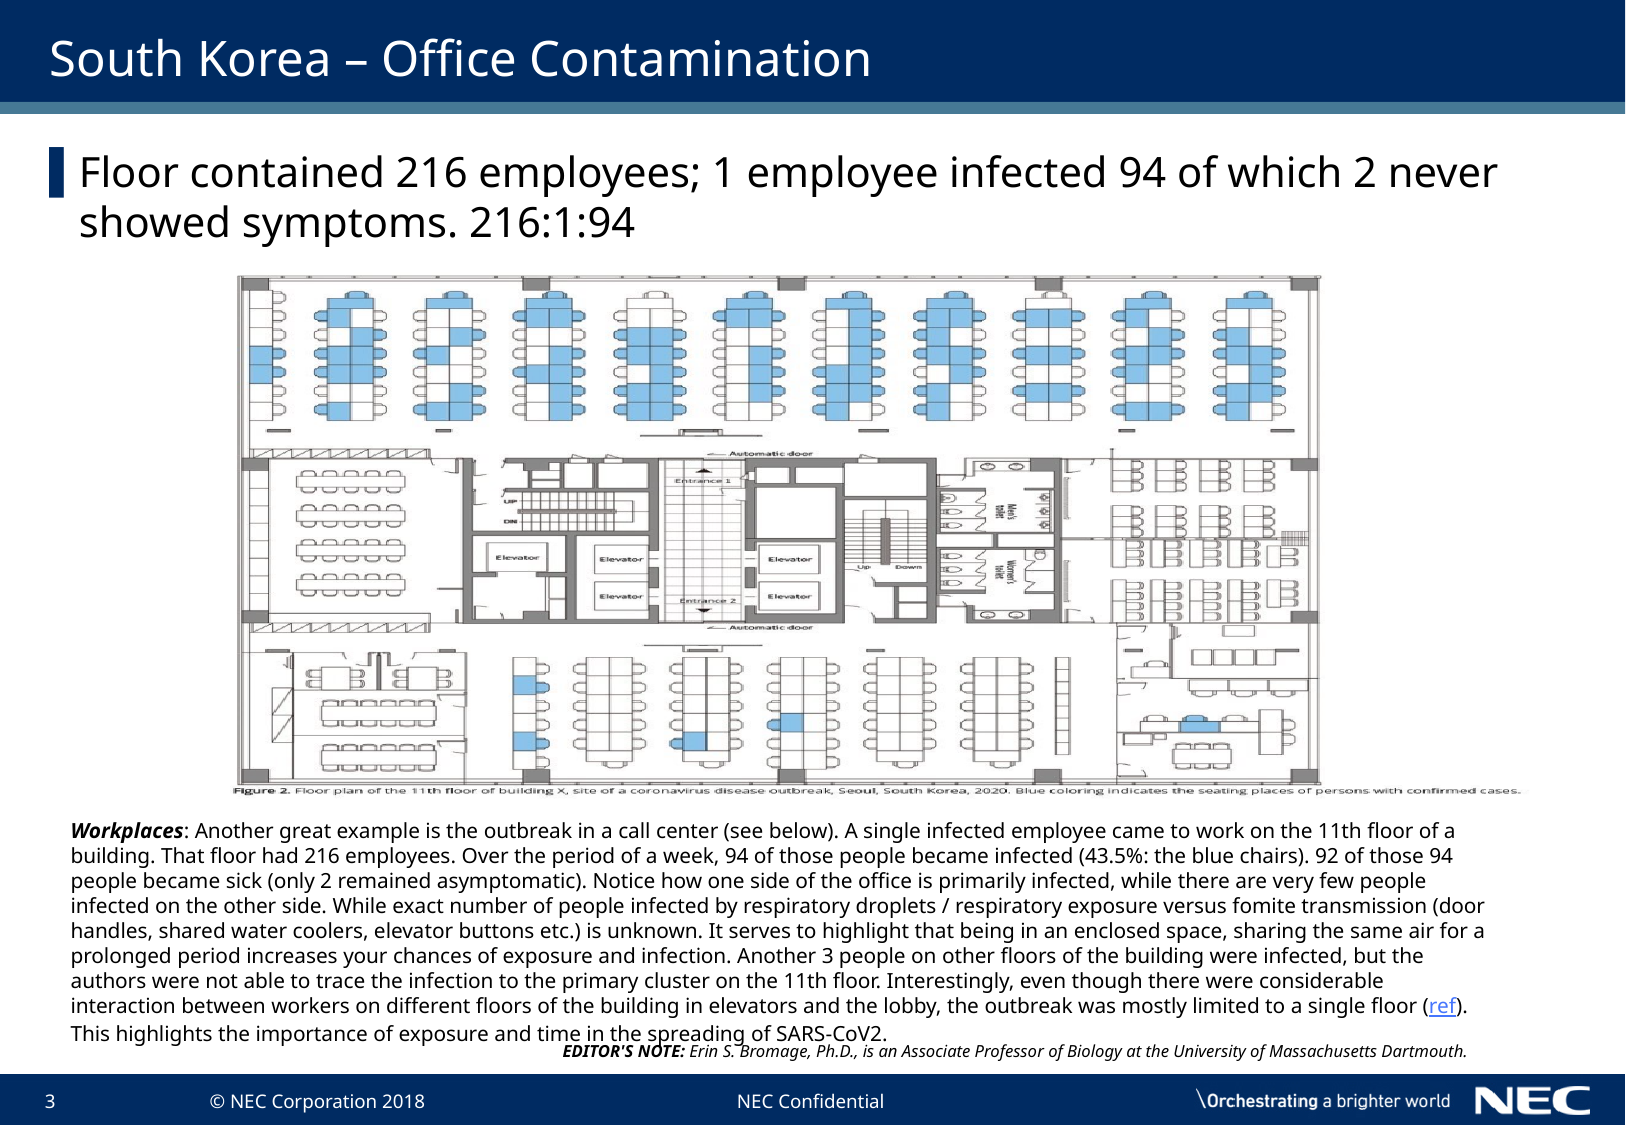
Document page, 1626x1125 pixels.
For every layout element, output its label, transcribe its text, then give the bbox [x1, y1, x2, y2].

list Floor contained 216 employees; 1 employee infected 94 of which 2 never showed symptoms. 216:1:94 [31, 137, 1594, 1059]
picture [230, 272, 1548, 806]
text_box Workplaces: Another great example is the outbreak in a call center (see below). A single infected employee came to work on the 11th floor of a building. That floor had 216 employees. Over the period of a week, 94 of those people became infected (43.5%: the blue chairs). 92 of those 94 people became sick (only 2 remained asymptomatic). Notice how one side of the office is primarily infected, while there are very few people infected on the other side. While exact number of people infected by respiratory droplets / respiratory exposure versus fomite transmission (door handles, shared water coolers, elevator buttons etc.) is unknown. It serves to highlight that being in an enclosed space, sharing the same air for a prolonged period increases your chances of exposure and infection. Another 3 people on other floors of the building were infected, but the authors were not able to trace the infection to the primary cluster on the 11th floor. Interestingly, even though there were considerable interaction between workers on different floors of the building in elevators and the lobby, the outbreak was mostly limited to a single floor (ref). This highlights the importance of exposure and time in the spreading of SARS-CoV2. [55, 810, 1508, 1054]
text_box EDITOR'S NOTE: Erin S. Bromage, Ph.D., is an Associate Professor of Biology at the University of Massachusetts Dartmouth. [547, 1033, 1485, 1068]
picture [0, 0, 1626, 114]
title South Korea – Office Contamination [31, 18, 1593, 96]
picture [0, 1074, 1625, 1125]
